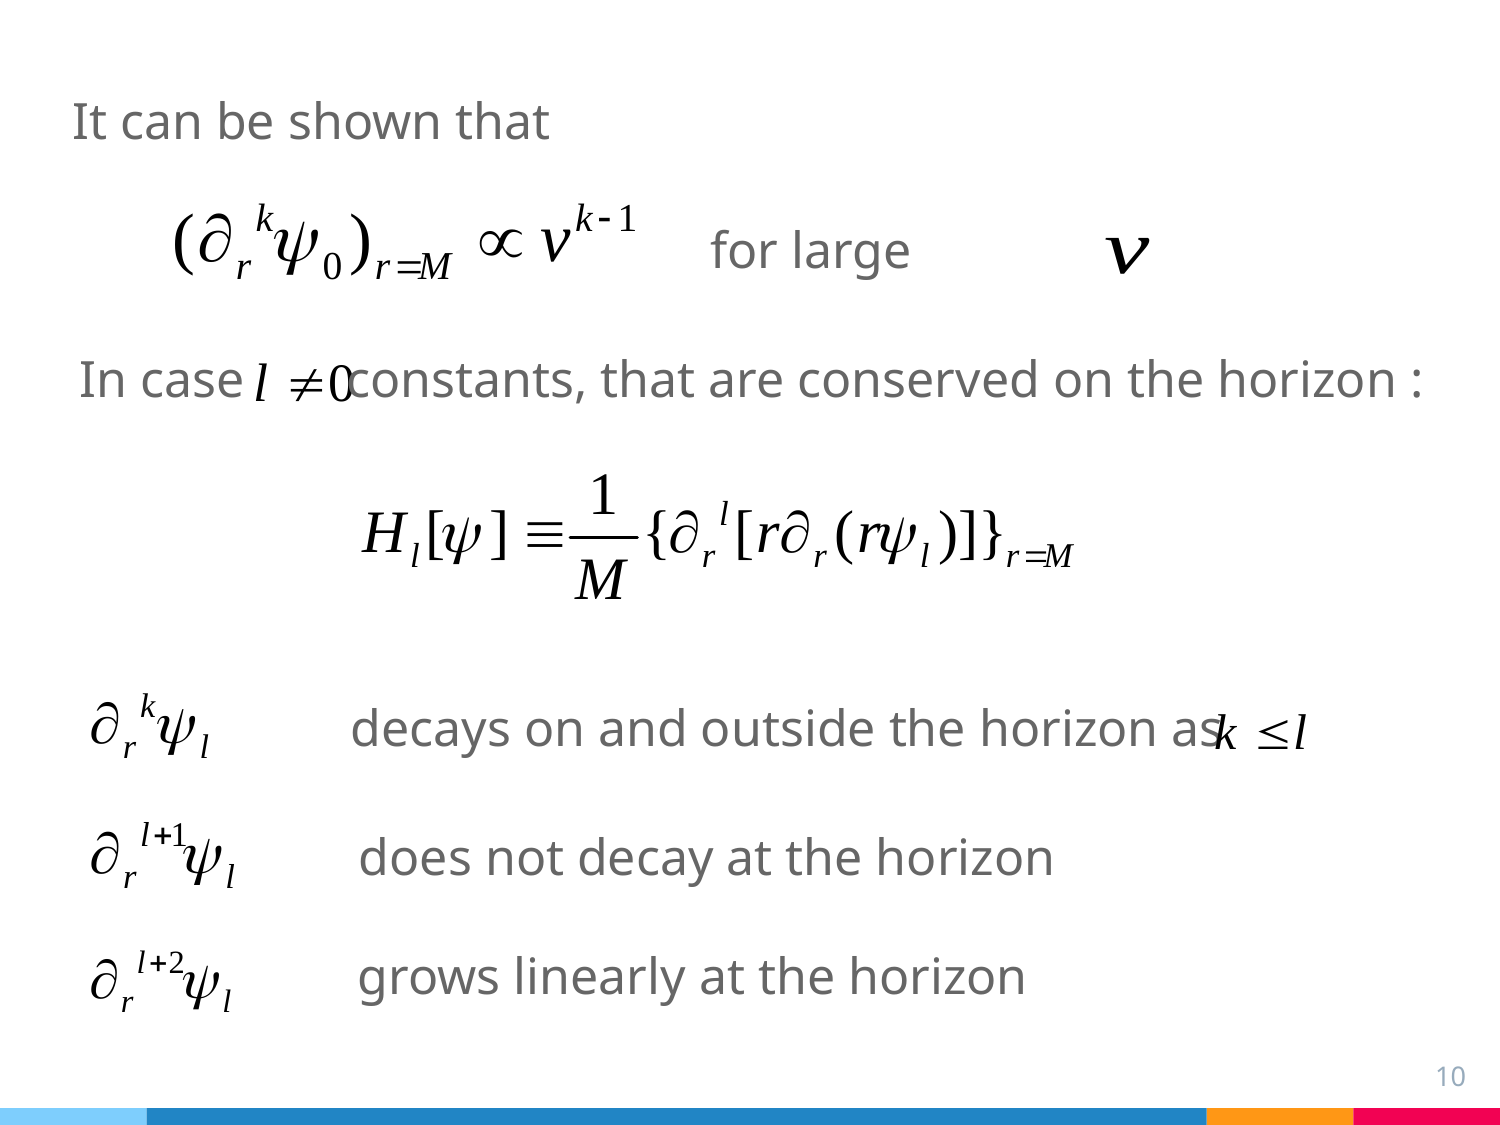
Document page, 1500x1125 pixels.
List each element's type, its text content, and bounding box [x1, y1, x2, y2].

text_box decays on and outside the horizon as [335, 688, 1240, 764]
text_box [245, 351, 364, 415]
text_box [81, 679, 221, 774]
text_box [163, 187, 645, 297]
text_box In case [64, 339, 260, 415]
slide_number 10 [1391, 1043, 1482, 1113]
text_box grows linearly at the horizon [343, 937, 1044, 1013]
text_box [1089, 222, 1167, 293]
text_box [81, 808, 247, 904]
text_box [1206, 702, 1321, 762]
text_box does not decay at the horizon [344, 817, 1071, 893]
text_box It can be shown that [57, 81, 566, 157]
text_box for large [695, 210, 940, 286]
text_box constants, that are conserved on the horizon : [331, 339, 1439, 415]
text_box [351, 456, 1091, 613]
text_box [81, 937, 247, 1027]
